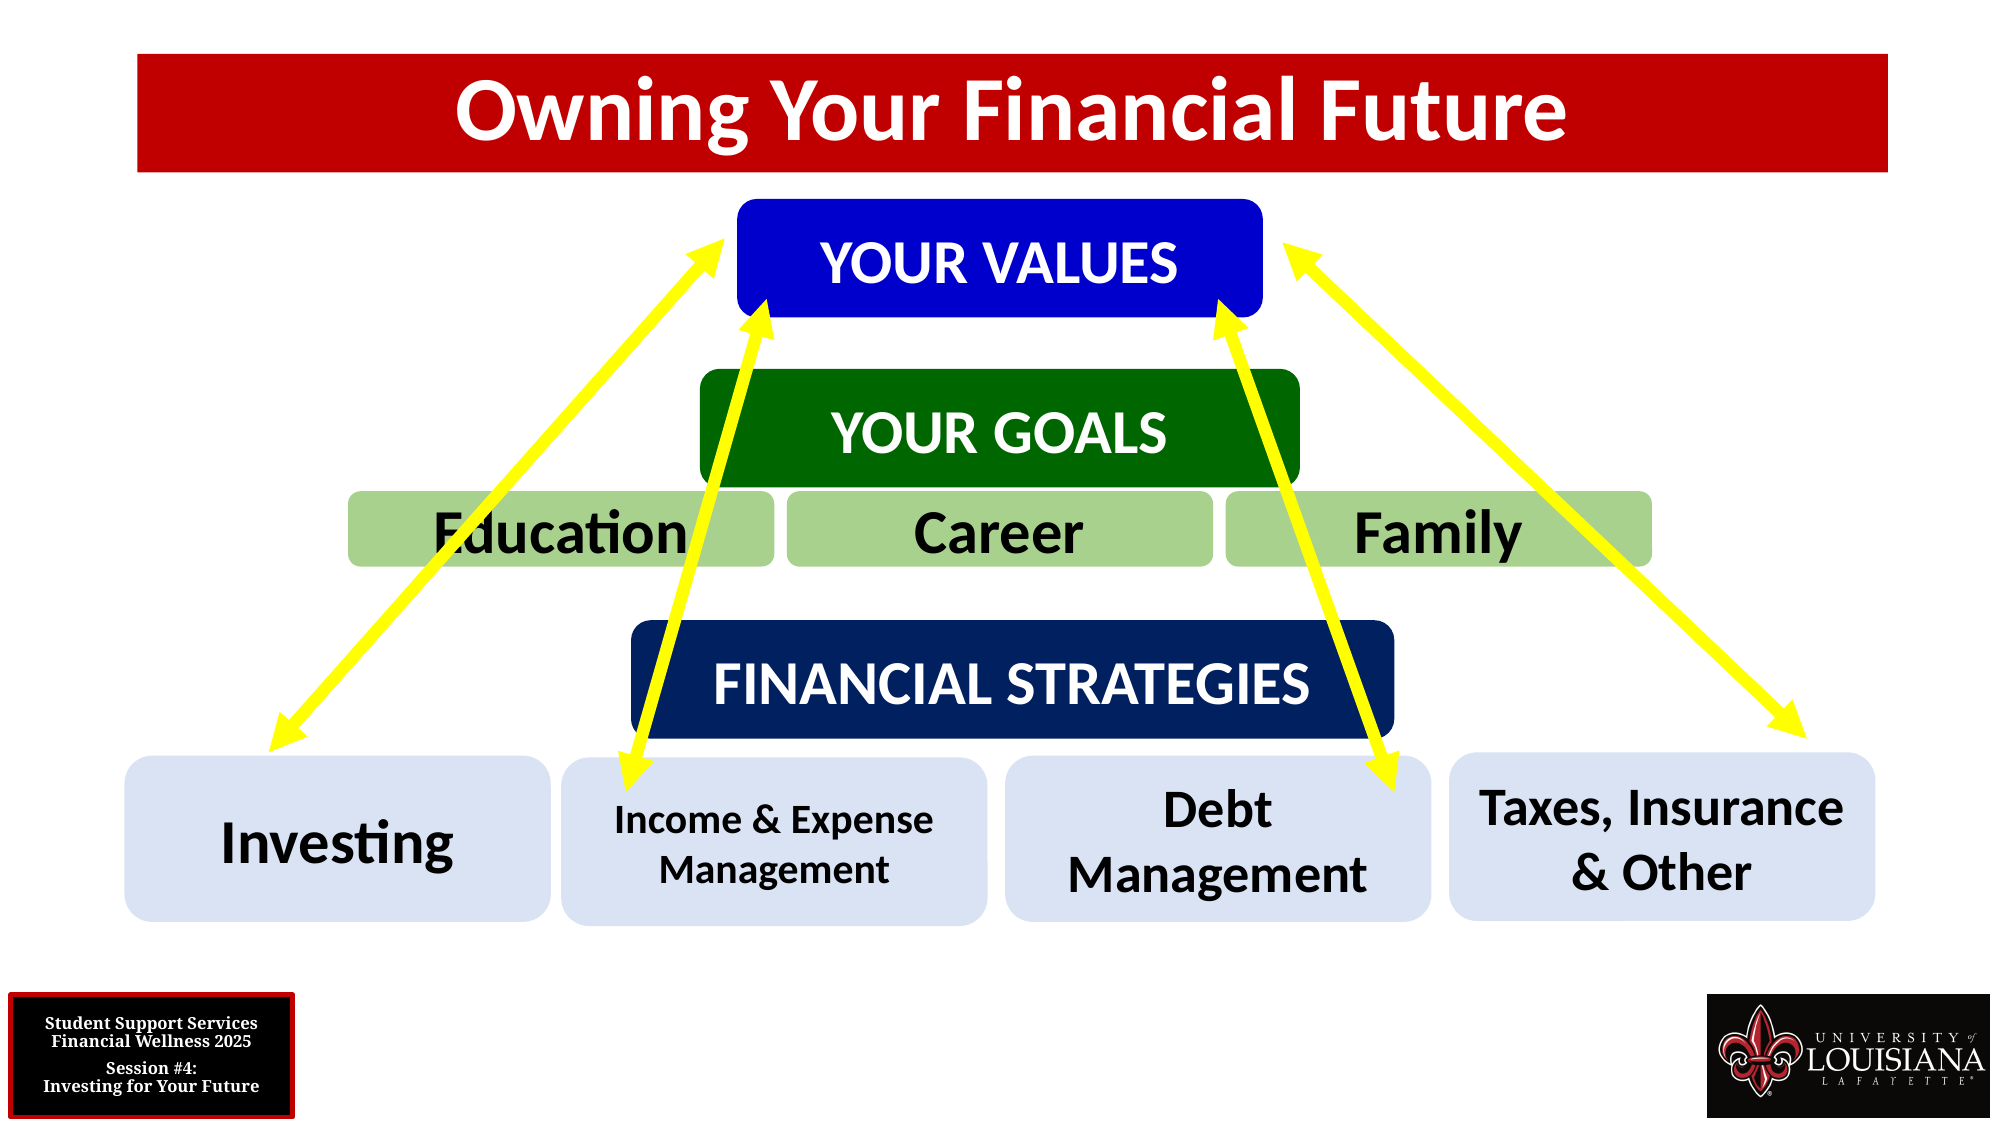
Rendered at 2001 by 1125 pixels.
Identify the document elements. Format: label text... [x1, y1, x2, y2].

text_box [1218, 298, 1395, 793]
text_box Owning Your Financial Future [137, 53, 1888, 173]
text_box YOUR VALUES [736, 197, 1264, 319]
text_box Taxes, Insurance & Other [1448, 751, 1877, 923]
text_box Income & Expense Management [560, 756, 989, 928]
picture [1707, 994, 1990, 1118]
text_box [268, 238, 725, 753]
text_box Education [767, 491, 776, 567]
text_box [1282, 242, 1807, 739]
text_box Investing [123, 754, 552, 923]
text_box FINANCIAL STRATEGIES [767, 619, 1218, 740]
text_box Debt Management [1004, 754, 1433, 923]
text_box Career [785, 490, 1215, 568]
text_box YOUR GOALS [767, 367, 1218, 489]
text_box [625, 298, 767, 793]
